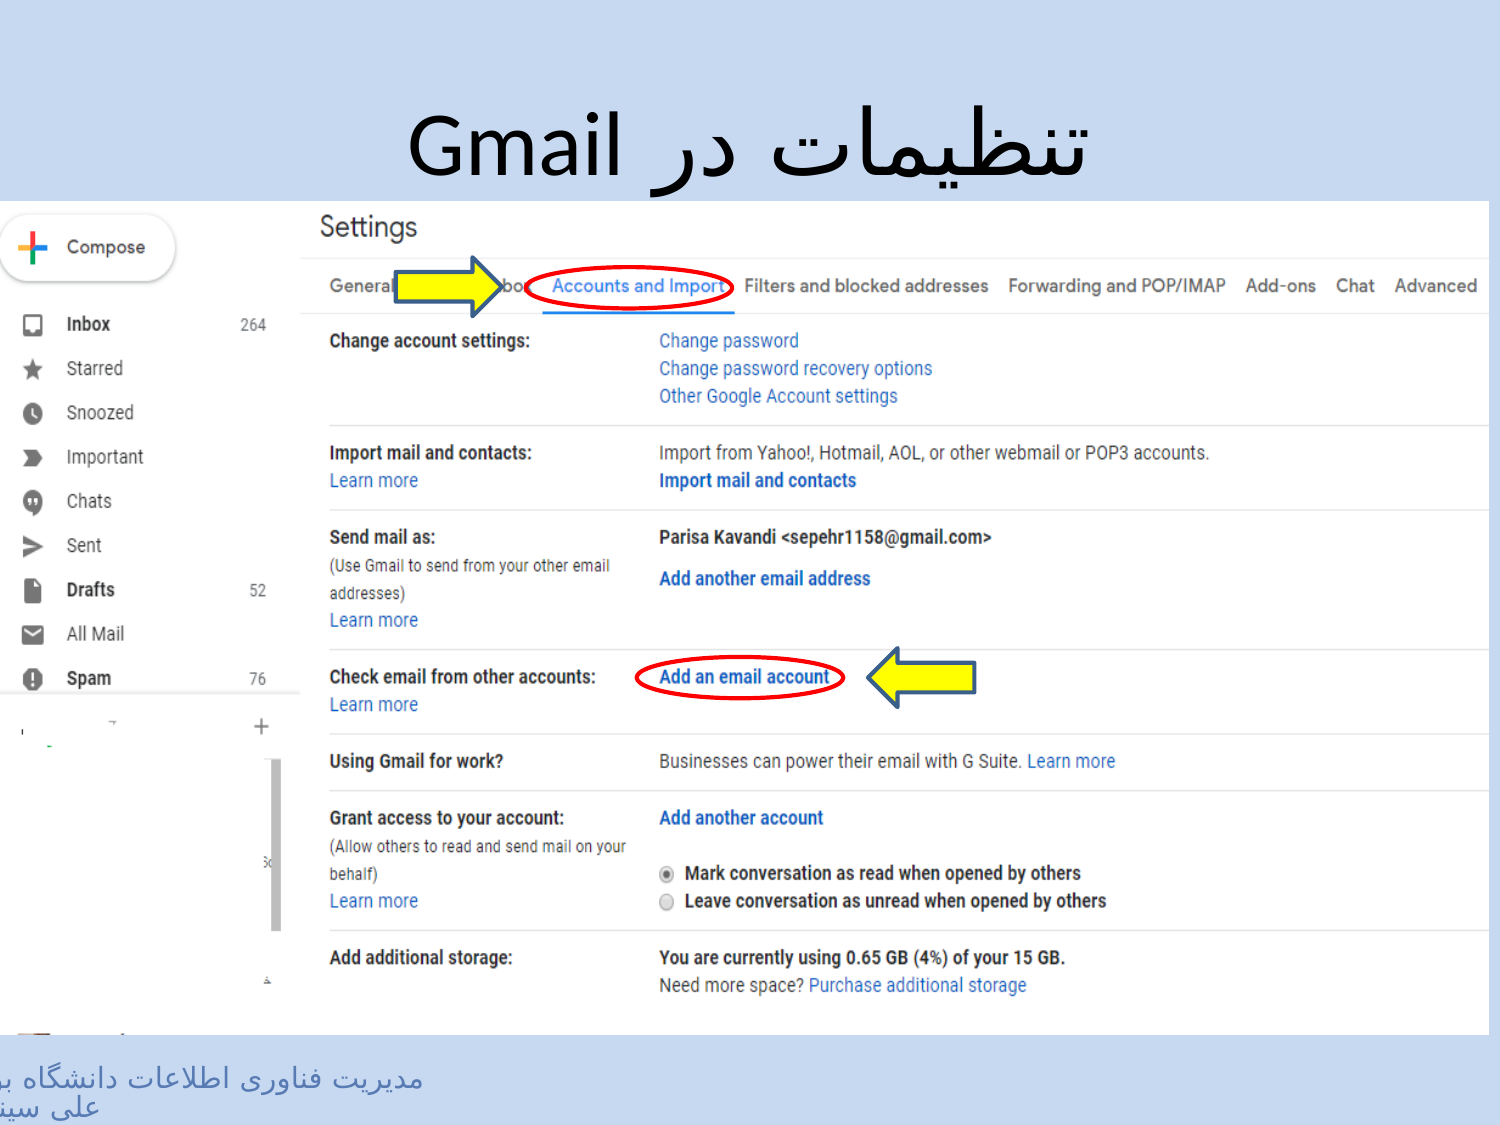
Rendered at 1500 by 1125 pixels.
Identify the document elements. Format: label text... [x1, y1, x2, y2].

title تنظیمات در Gmail [75, 45, 1425, 199]
footer مدیریت فناوری اطلاعات دانشگاه بوعلی سینا [76, 1046, 552, 1107]
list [0, 201, 1489, 1036]
